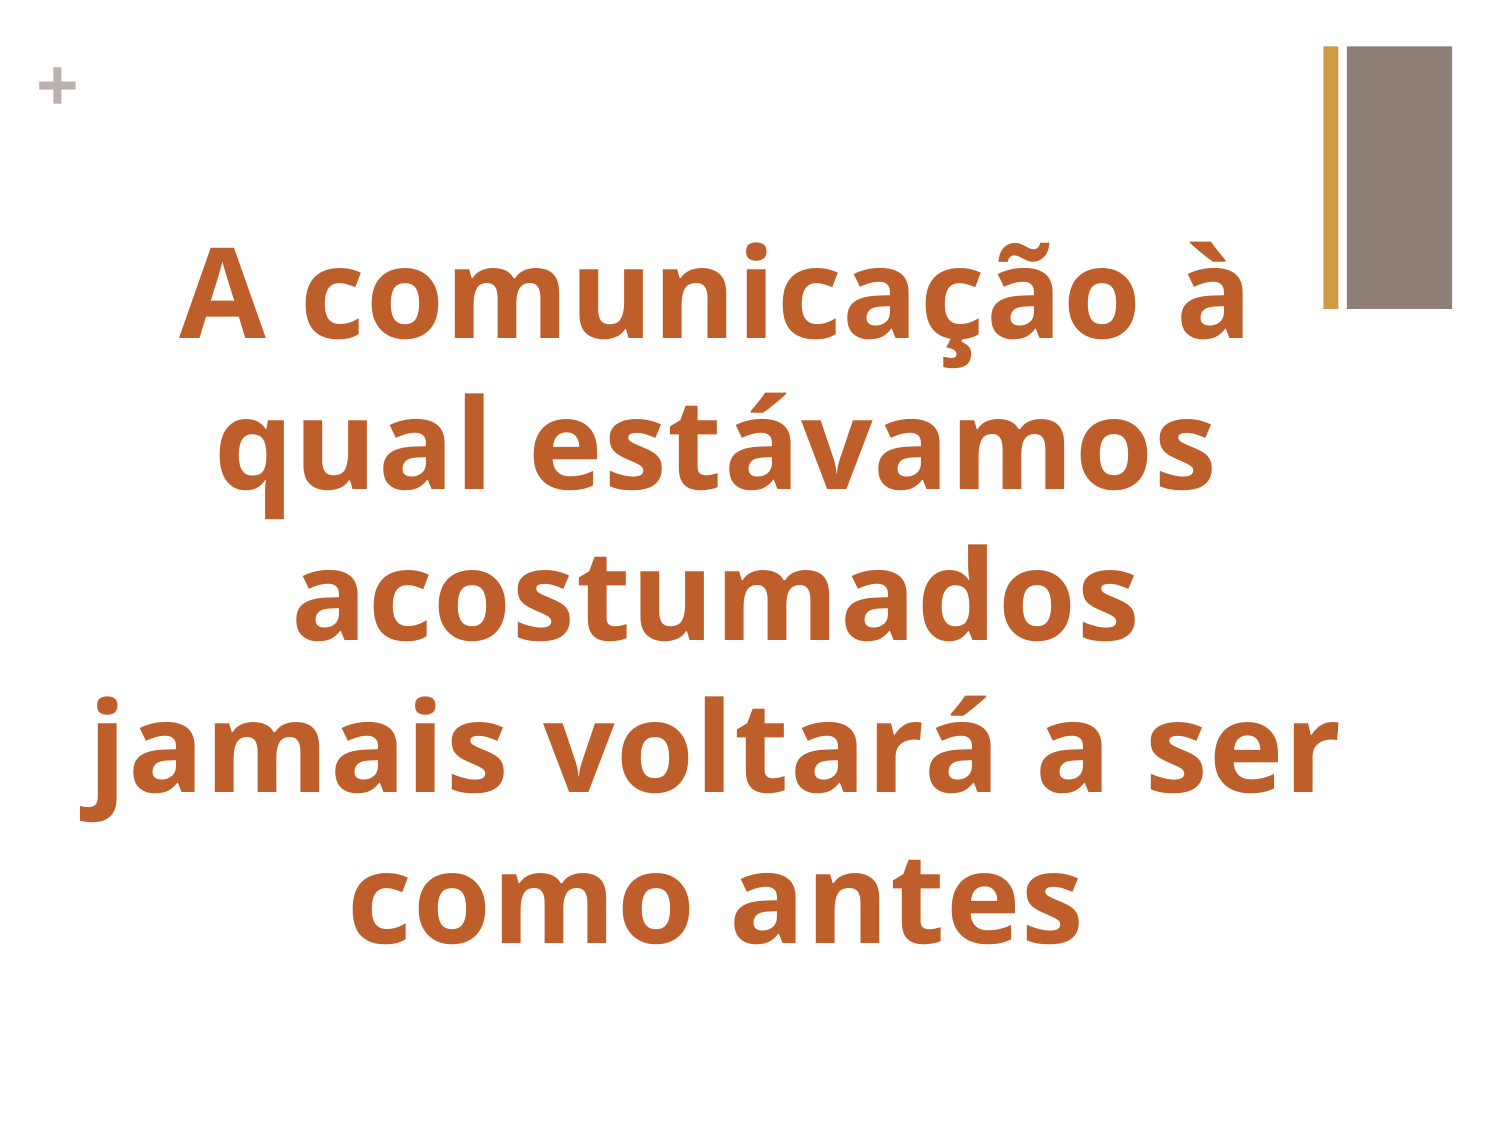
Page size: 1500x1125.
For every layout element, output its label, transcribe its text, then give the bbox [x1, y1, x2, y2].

list A comunicação à qual estávamos acostumados jamais voltará a ser como antes [57, 205, 1376, 982]
